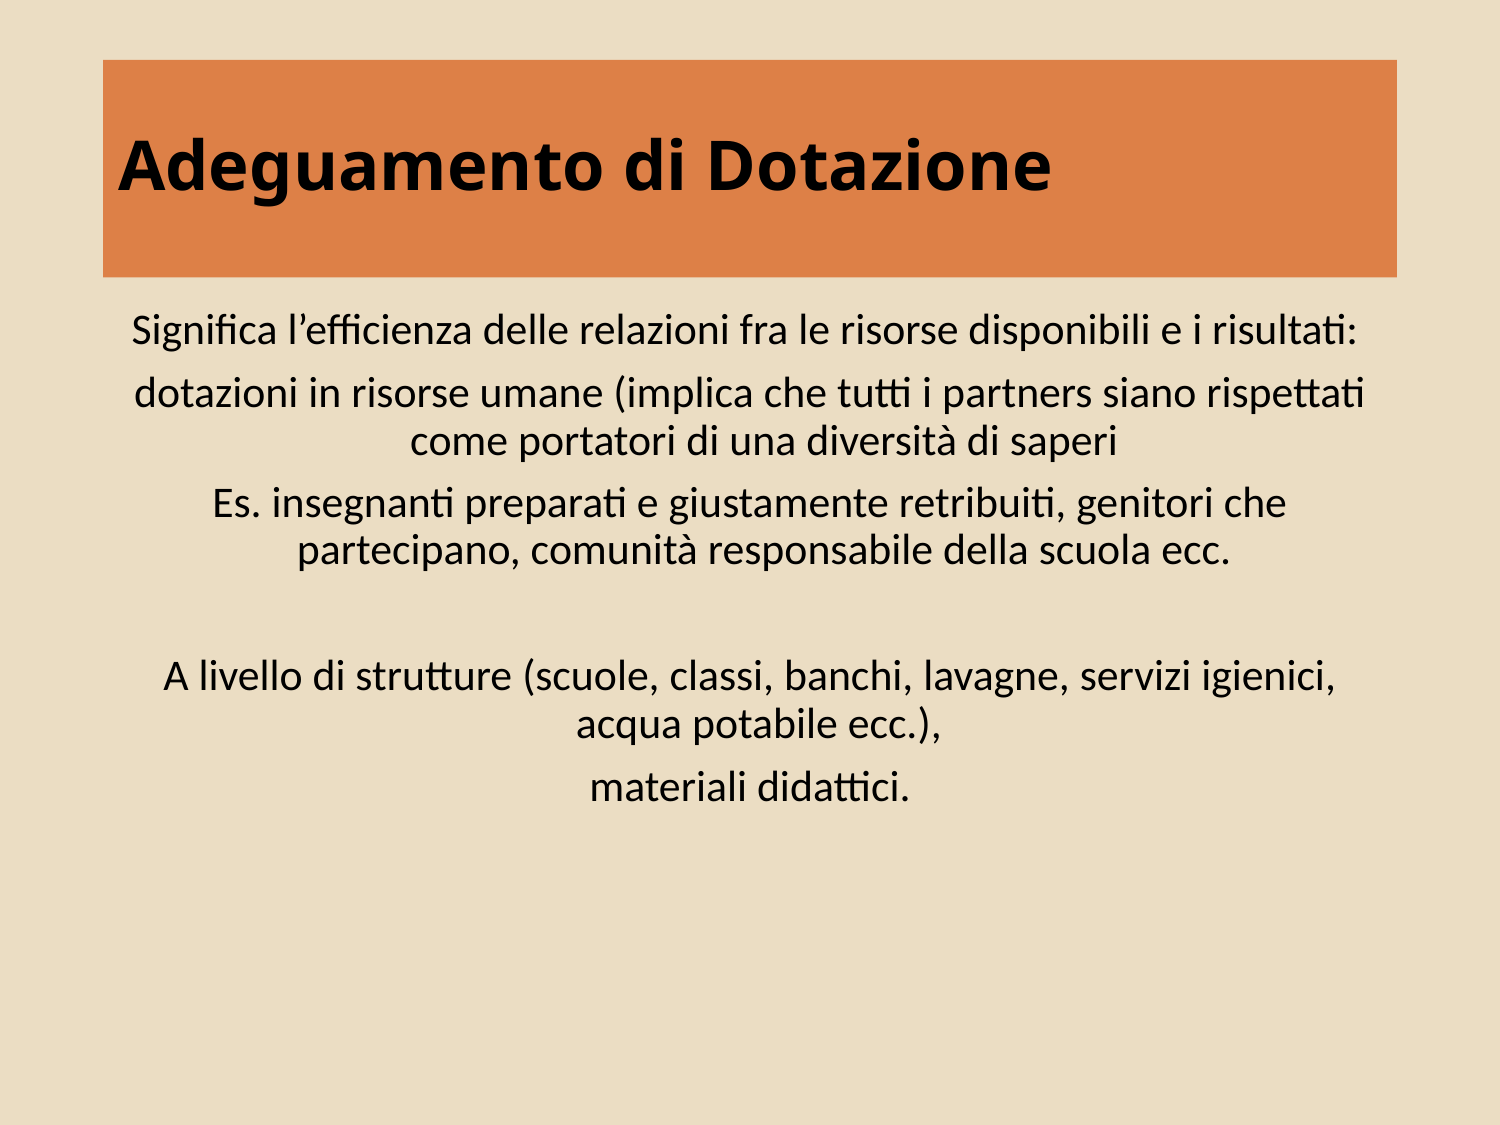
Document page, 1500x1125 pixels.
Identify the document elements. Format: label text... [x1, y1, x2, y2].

title Adeguamento di Dotazione [103, 59, 1397, 278]
list Significa l’efficienza delle relazioni fra le risorse disponibili e i risultati: dotazioni in risorse umane (implica che tutti i partners siano rispettati come portatori di una diversità di saperi Es. insegnanti preparati e giustamente retribuiti, genitori che partecipano, comunità responsabile della scuola ecc. A livello di strutture (scuole, classi, banchi, lavagne, servizi igienici, acqua potabile ecc.), materiali didattici. [103, 299, 1397, 1014]
